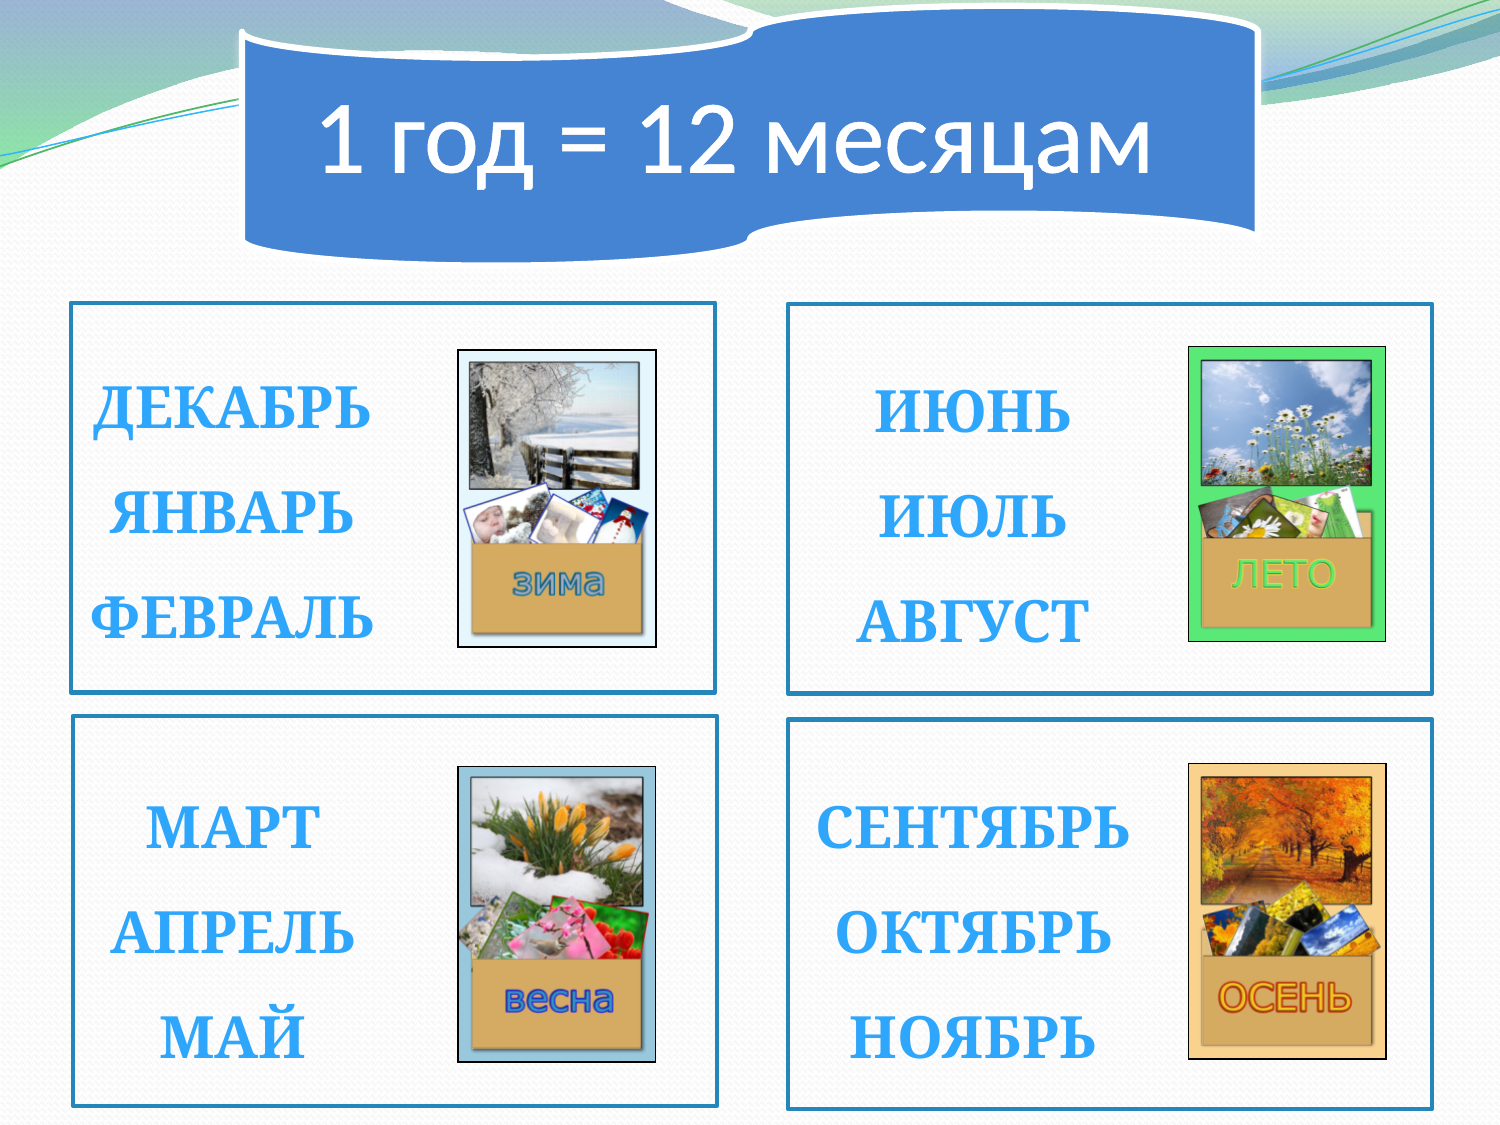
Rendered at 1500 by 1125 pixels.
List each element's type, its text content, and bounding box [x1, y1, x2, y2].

picture [458, 350, 656, 647]
text_box [69, 301, 717, 695]
text_box [238, 11, 1262, 269]
text_box [786, 717, 1434, 1111]
picture [1189, 764, 1386, 1059]
text_box [786, 302, 1434, 696]
text_box [71, 714, 719, 1108]
picture [1189, 346, 1385, 642]
title 1 год = 12 месяцам [312, 5, 1199, 194]
picture [458, 767, 655, 1062]
